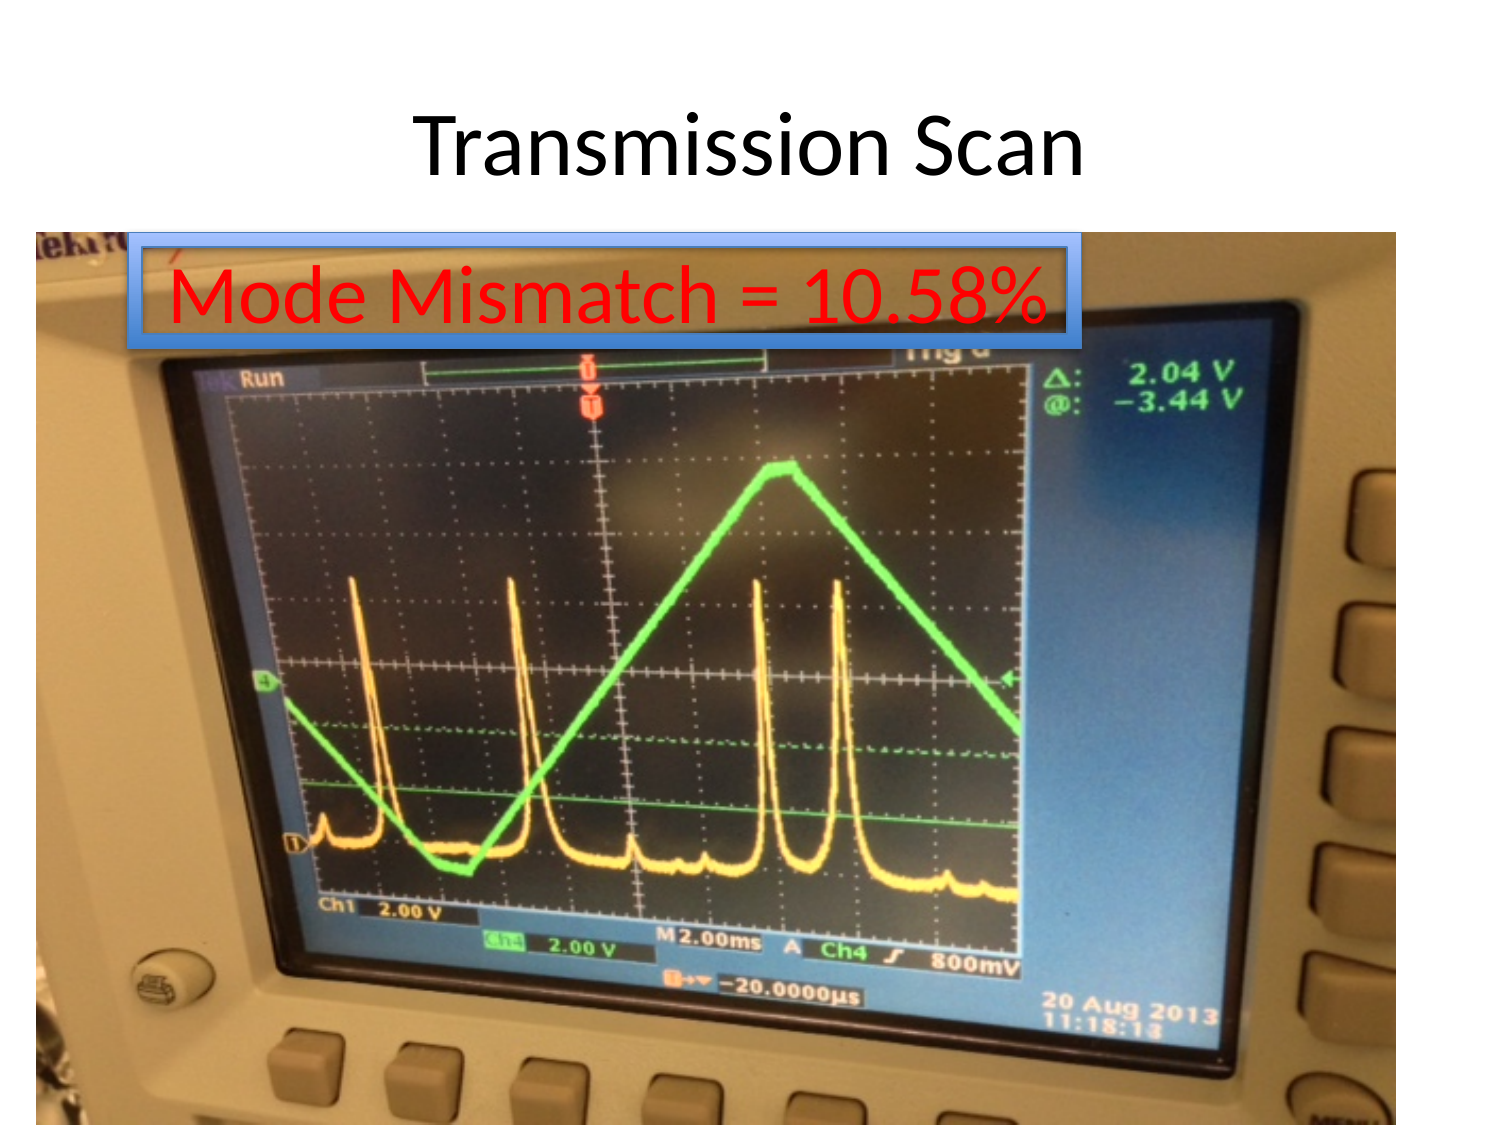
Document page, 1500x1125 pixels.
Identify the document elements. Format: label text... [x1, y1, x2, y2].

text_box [127, 232, 1082, 349]
title Transmission Scan [75, 45, 1425, 228]
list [0, 232, 1500, 1125]
